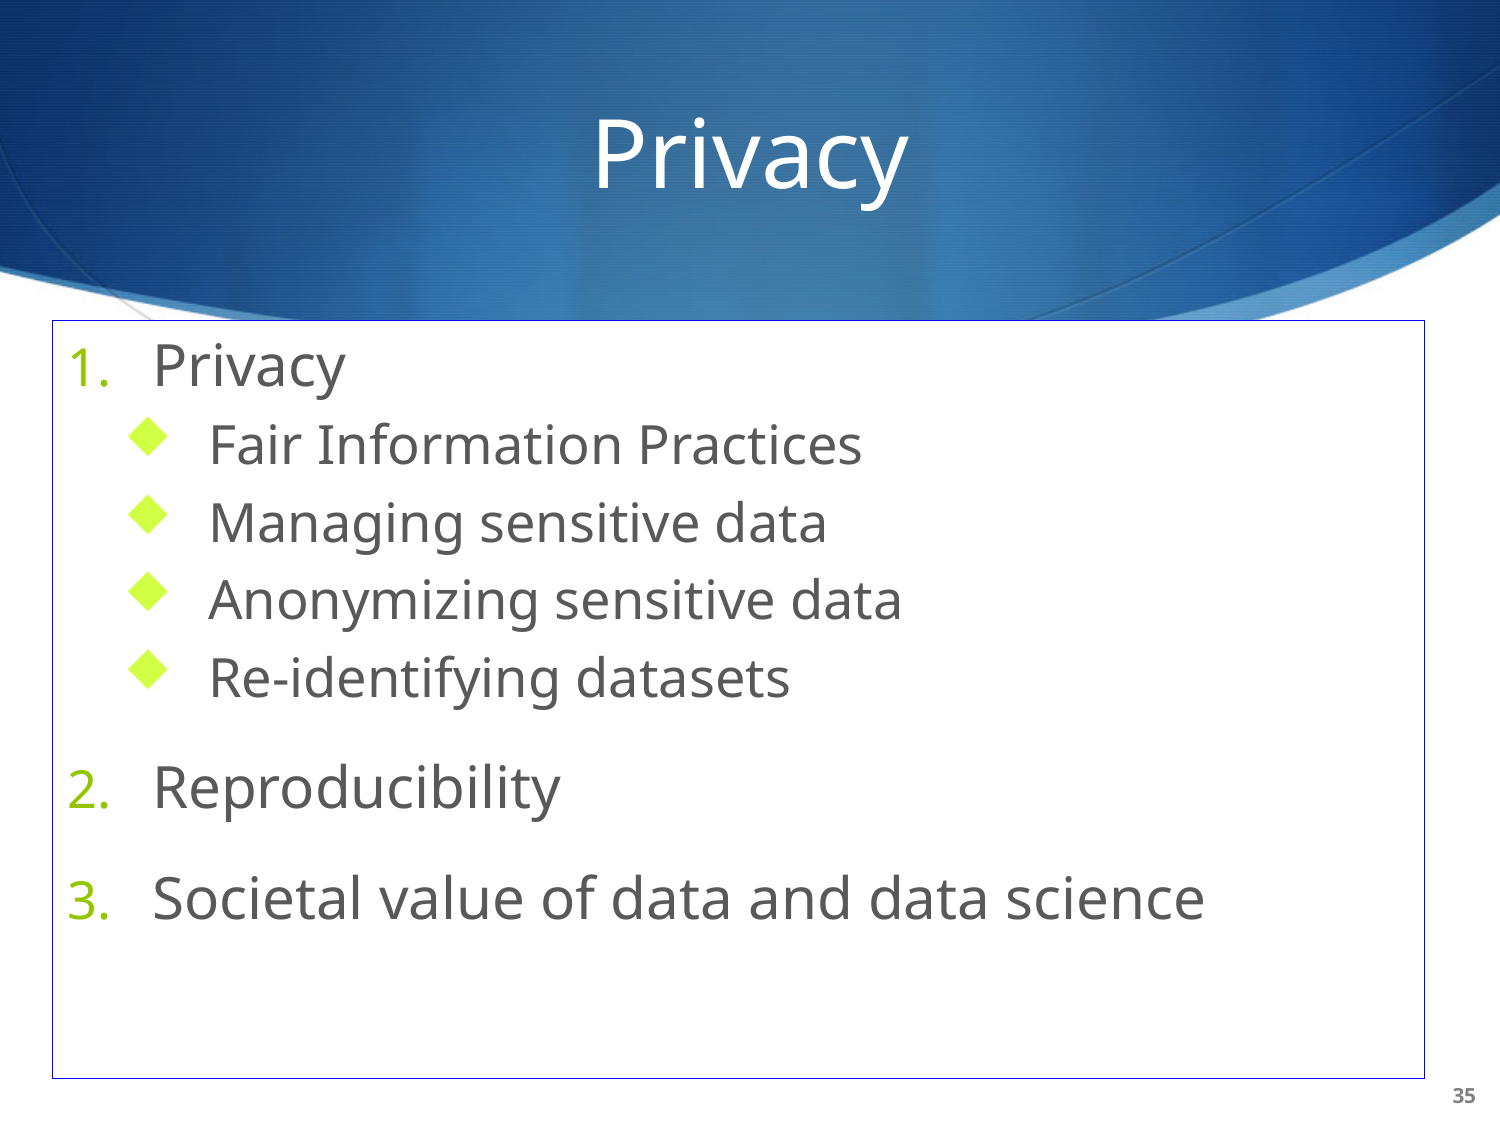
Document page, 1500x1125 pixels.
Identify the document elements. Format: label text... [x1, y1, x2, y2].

title Privacy [75, 56, 1425, 245]
picture [0, 0, 1500, 1125]
list Privacy Fair Information Practices Managing sensitive data Anonymizing sensitive data Re-identifying datasets Reproducibility Societal value of data and data science [52, 320, 1425, 1079]
slide_number 35 [1420, 1067, 1500, 1125]
